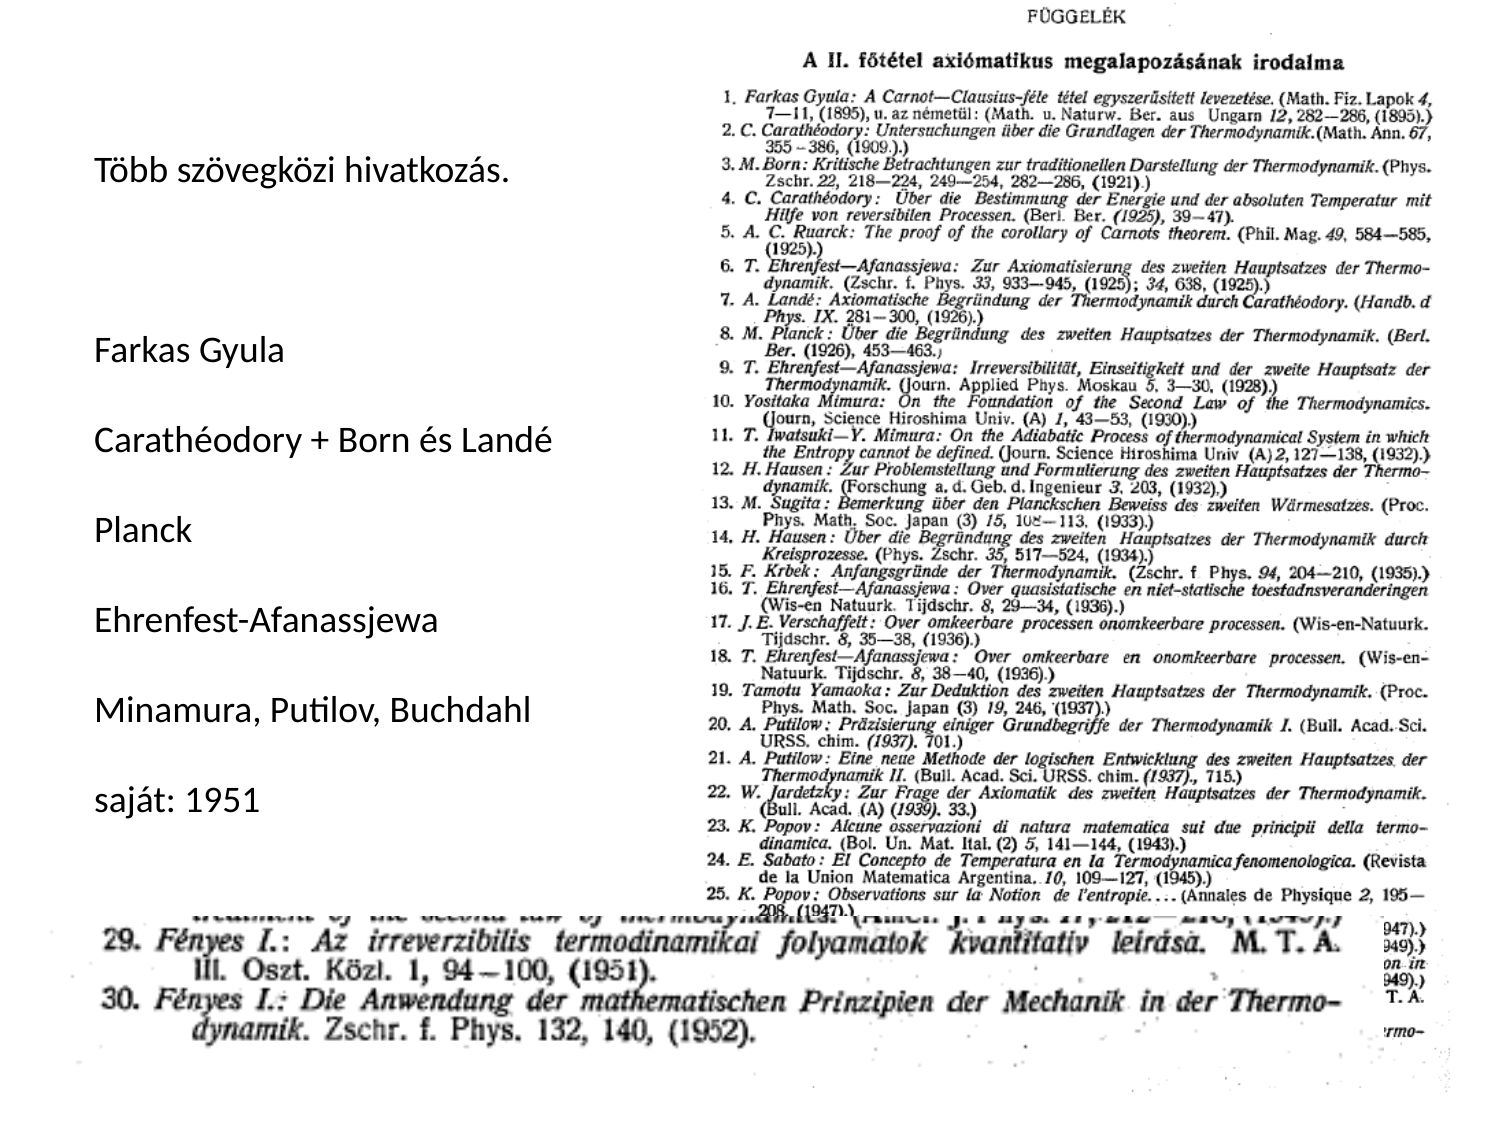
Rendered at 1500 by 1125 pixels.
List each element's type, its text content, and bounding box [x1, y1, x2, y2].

picture [41, 0, 1450, 1092]
text_box Több szövegközi hivatkozás. Farkas Gyula Carathéodory + Born és Landé Planck Ehrenfest-Afanassjewa Minamura, Putilov, Buchdahl saját: 1951 [79, 137, 569, 827]
